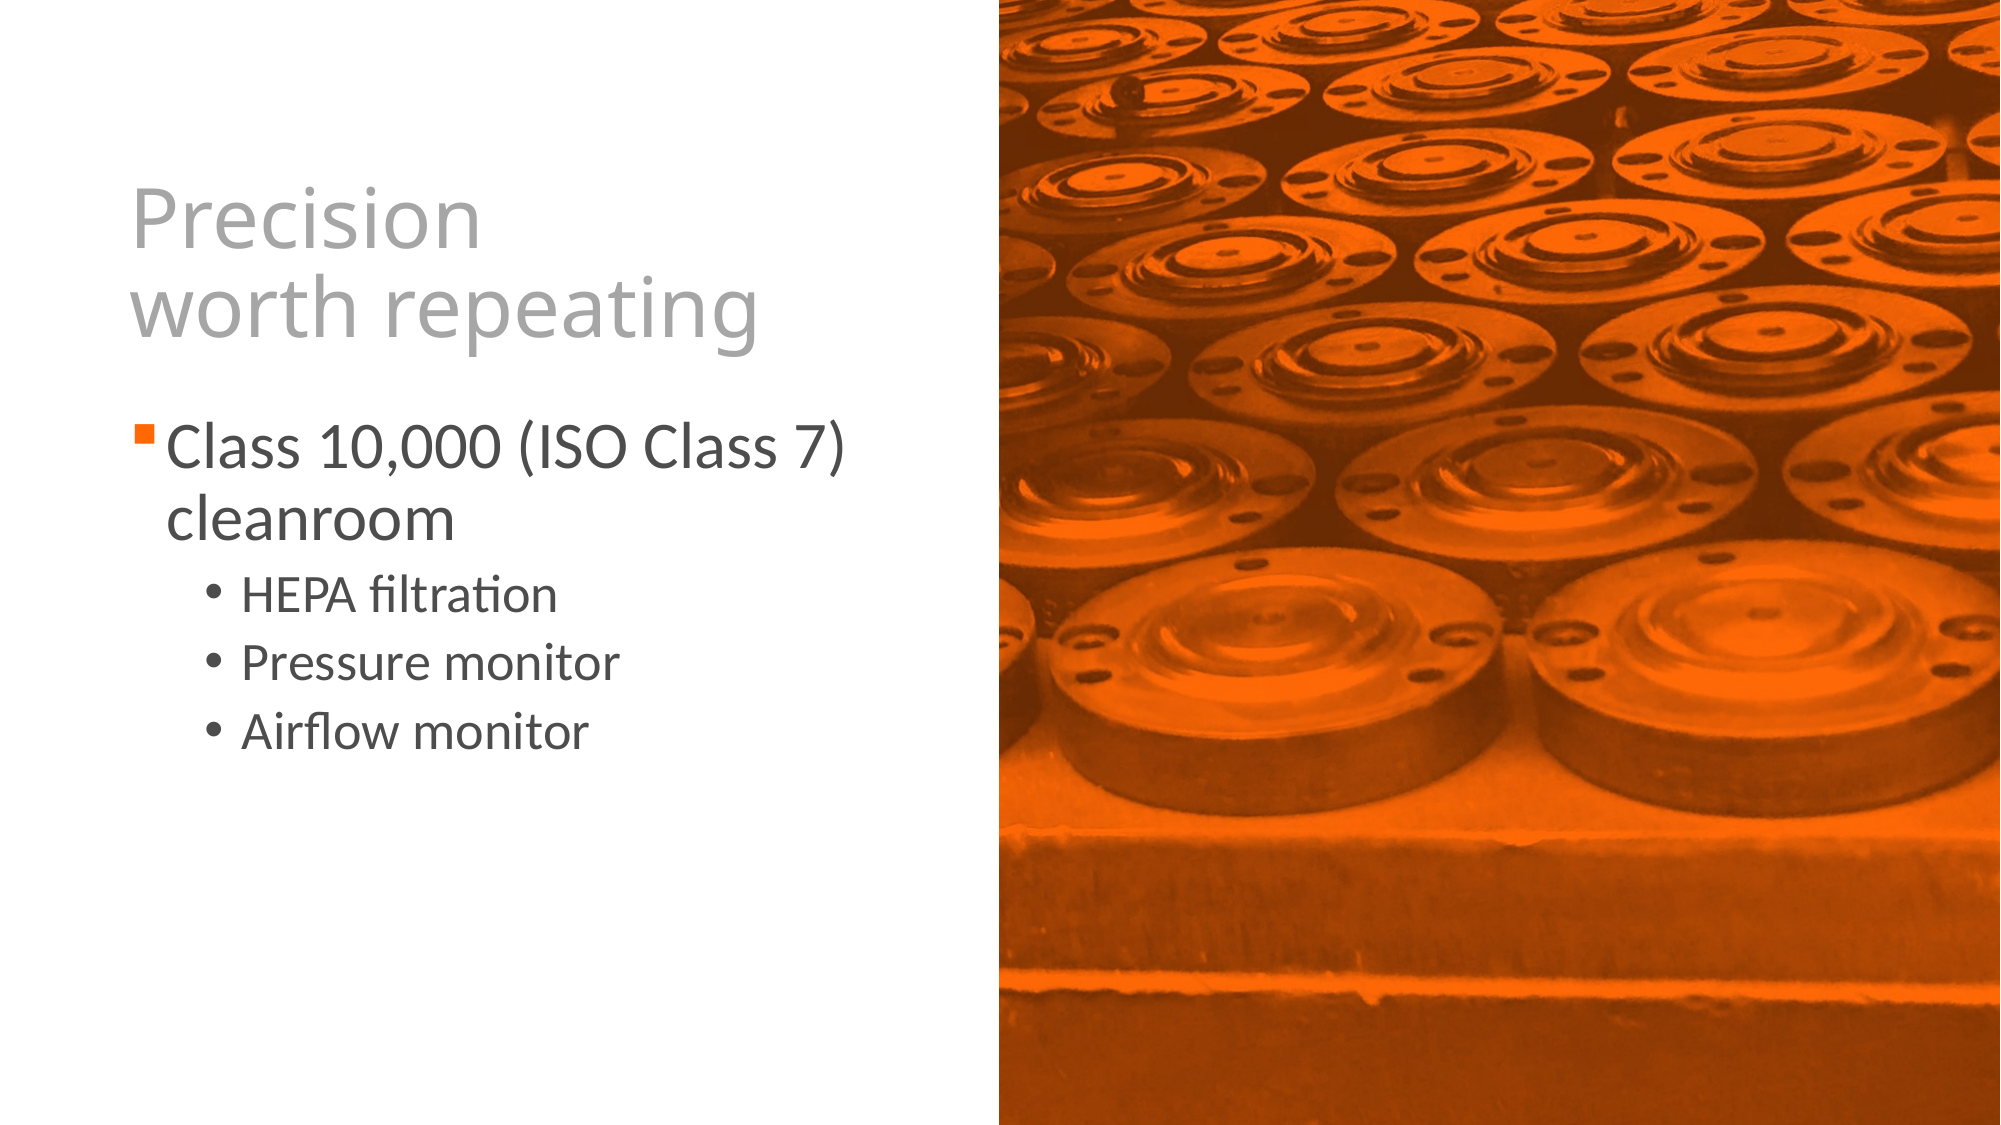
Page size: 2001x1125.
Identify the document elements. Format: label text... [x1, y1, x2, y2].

text_box Precision worth repeating [114, 53, 961, 364]
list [999, 0, 2000, 1125]
text_box Class 10,000 (ISO Class 7) cleanroom HEPA filtration Pressure monitor Airflow monitor [114, 403, 889, 1043]
